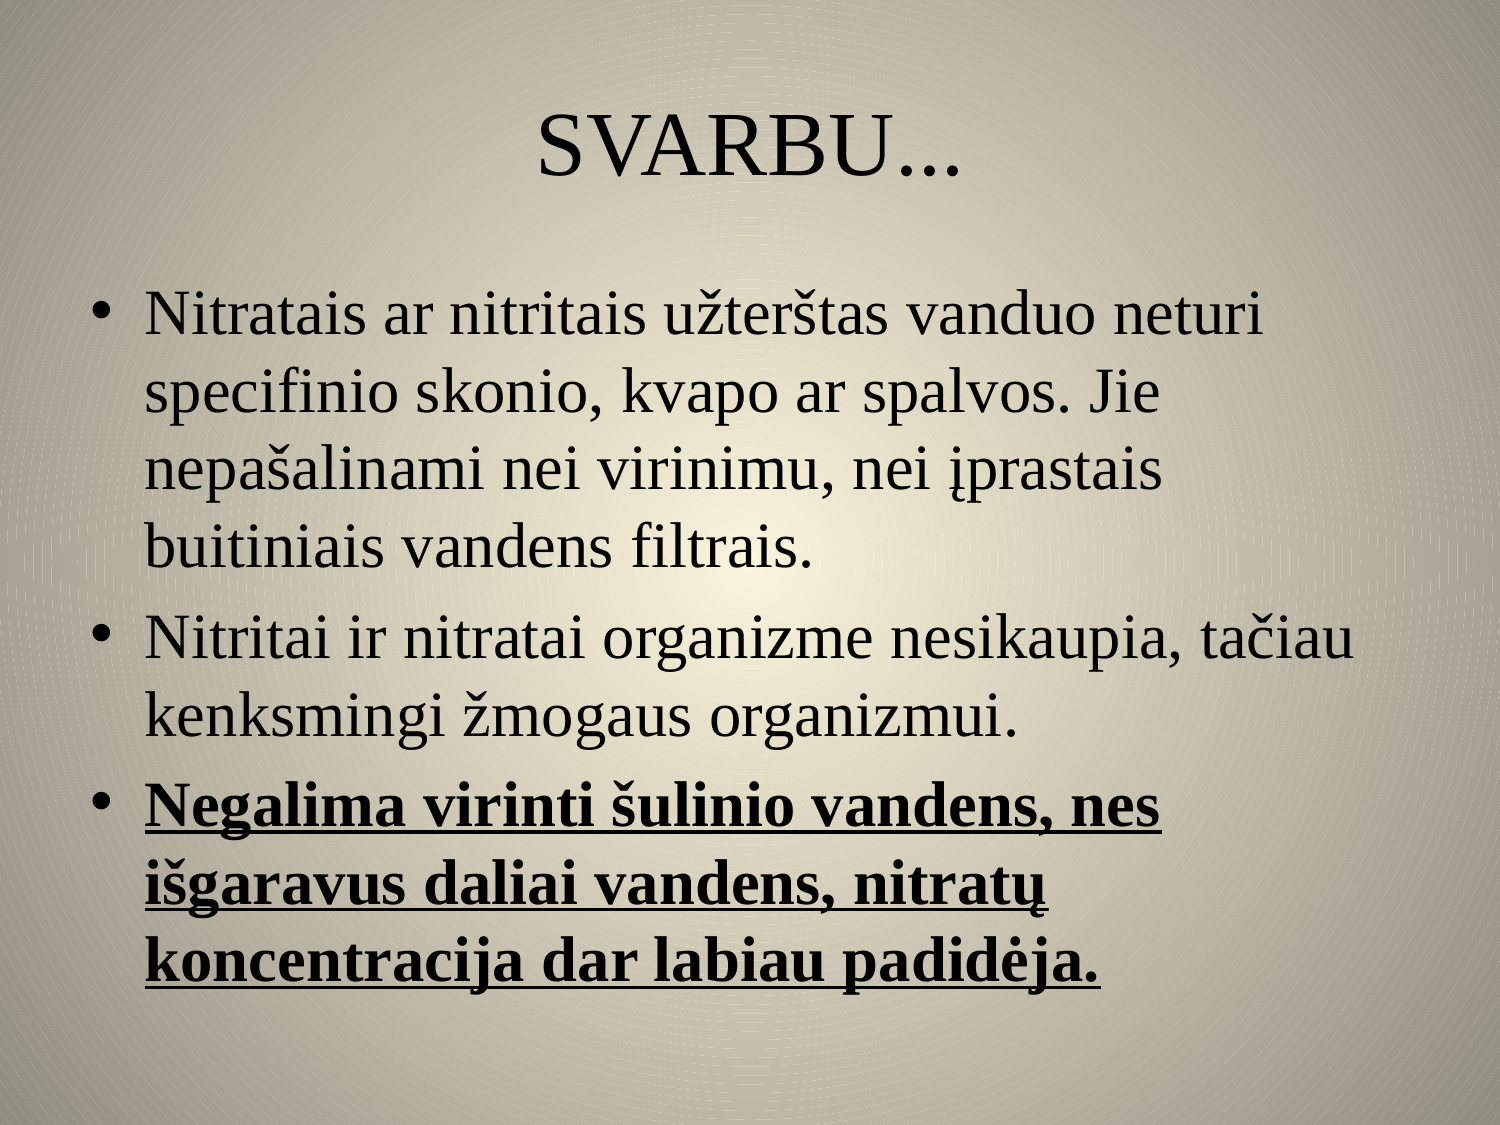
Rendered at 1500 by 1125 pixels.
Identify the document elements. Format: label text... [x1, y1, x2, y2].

title SVARBU... [75, 45, 1425, 233]
list Nitratais ar nitritais užterštas vanduo neturi specifinio skonio, kvapo ar spalvos. Jie nepašalinami nei virinimu, nei įprastais buitiniais vandens filtrais. Nitritai ir nitratai organizme nesikaupia, tačiau kenksmingi žmogaus organizmui. Negalima virinti šulinio vandens, nes išgaravus daliai vandens, nitratų koncentracija dar labiau padidėja. [75, 262, 1425, 1005]
